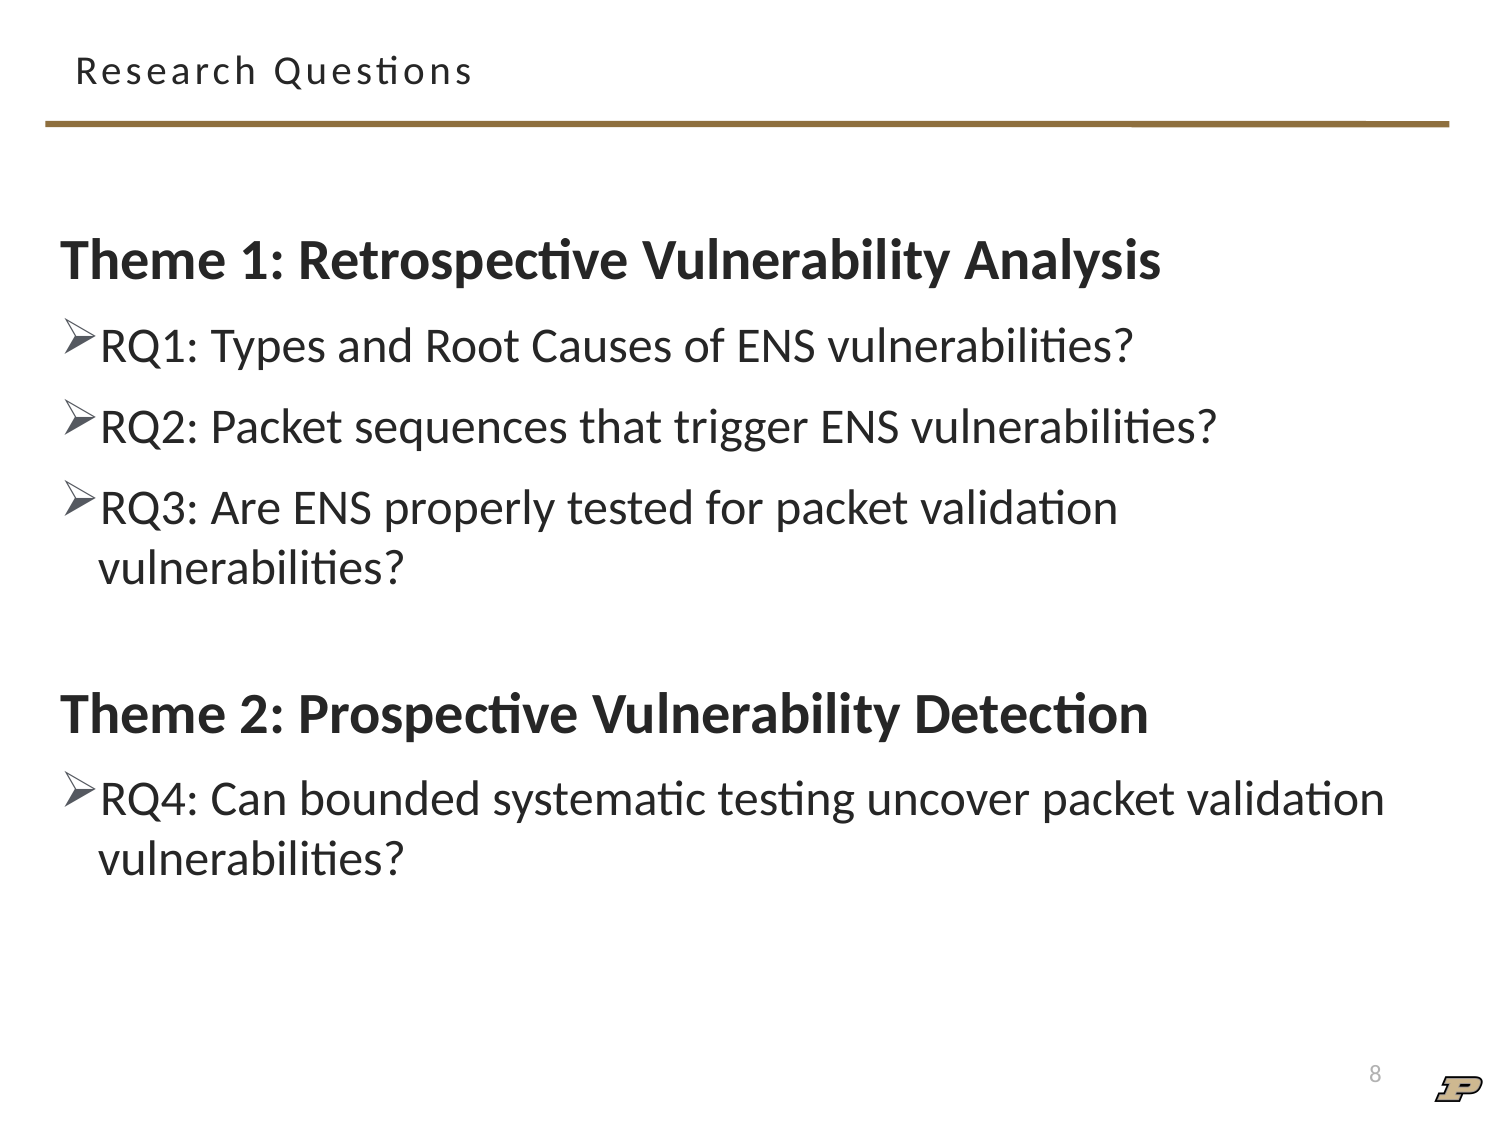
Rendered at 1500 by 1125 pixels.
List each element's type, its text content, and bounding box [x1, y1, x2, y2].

slide_number 8 [1059, 1042, 1397, 1103]
title Research Questions [43, 17, 1368, 127]
picture [1434, 1076, 1483, 1102]
list Theme 1: Retrospective Vulnerability Analysis RQ1: Types and Root Causes of ENS vulnerabilities? RQ2: Packet sequences that trigger ENS vulnerabilities? RQ3: Are ENS properly tested for packet validation vulnerabilities? Theme 2: Prospective Vulnerability Detection RQ4: Can bounded systematic testing uncover packet validation vulnerabilities? [45, 214, 1450, 1062]
